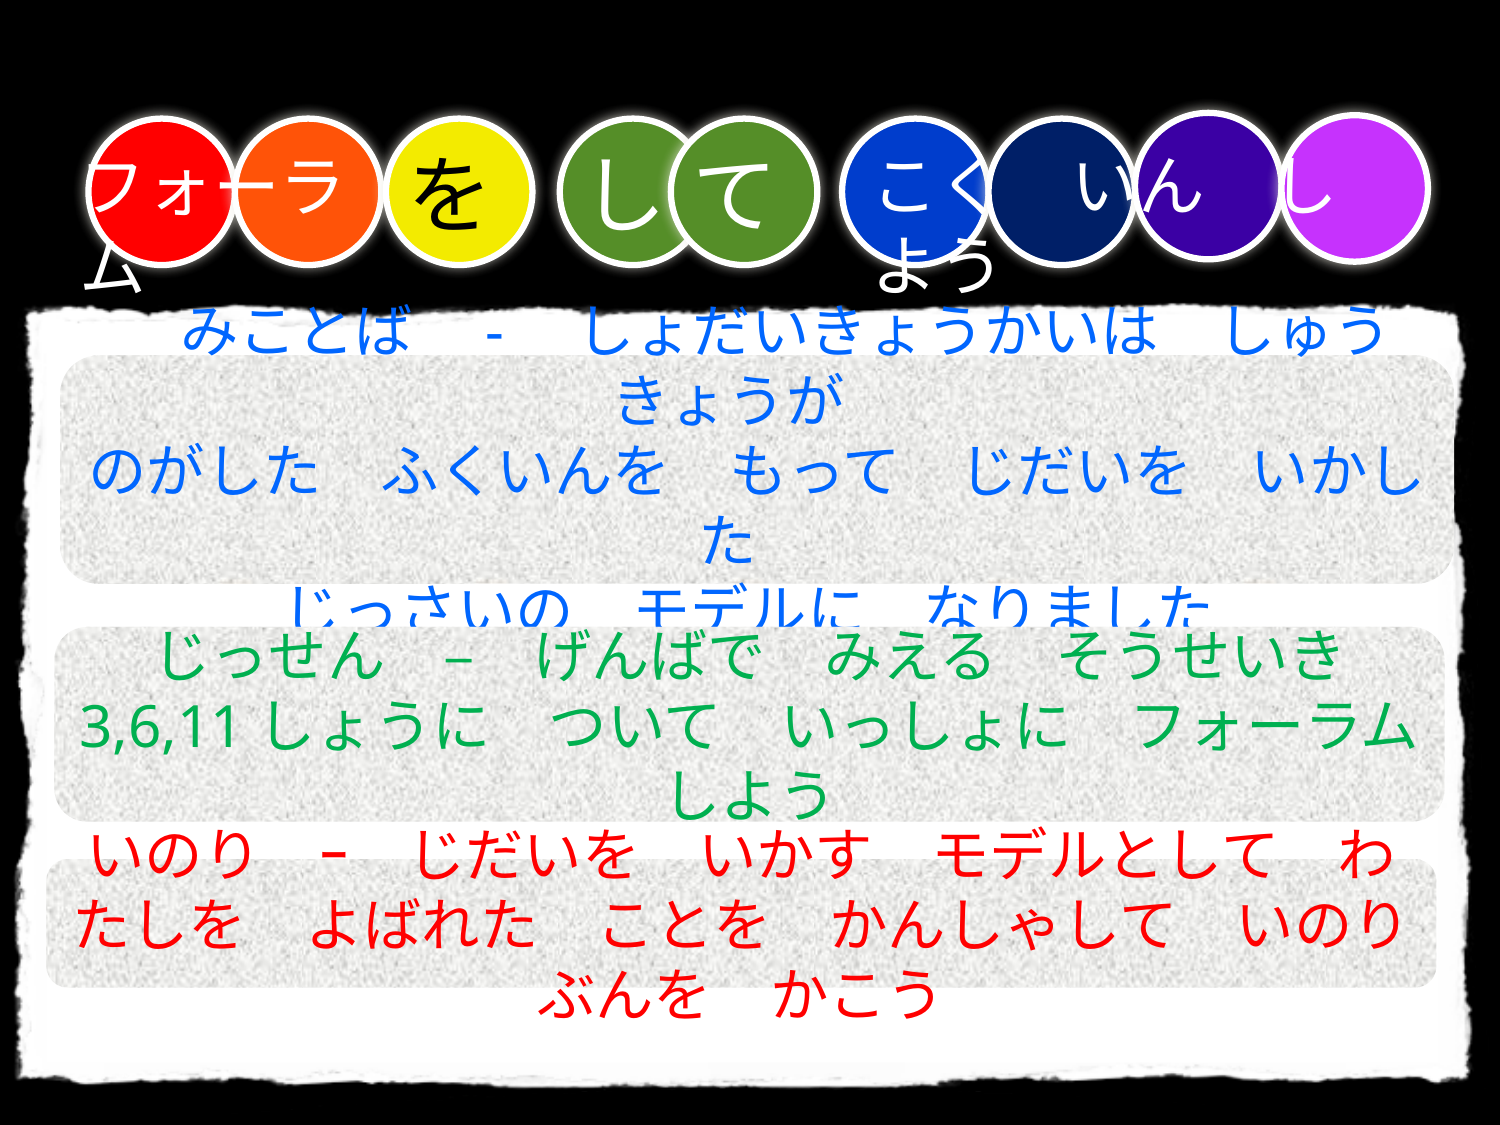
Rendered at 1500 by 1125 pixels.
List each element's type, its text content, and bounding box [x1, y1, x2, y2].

text_box [869, 118, 962, 135]
text_box フォーラム [64, 137, 396, 289]
text_box [1155, 112, 1261, 135]
text_box し [559, 118, 683, 266]
text_box を [396, 118, 533, 266]
text_box [1304, 115, 1405, 135]
text_box こく いん し よう [856, 135, 1429, 289]
text_box [113, 118, 211, 137]
text_box [1015, 118, 1108, 135]
picture [0, 290, 1500, 1125]
text_box て [670, 118, 818, 266]
text_box [842, 148, 856, 235]
text_box [259, 118, 357, 137]
